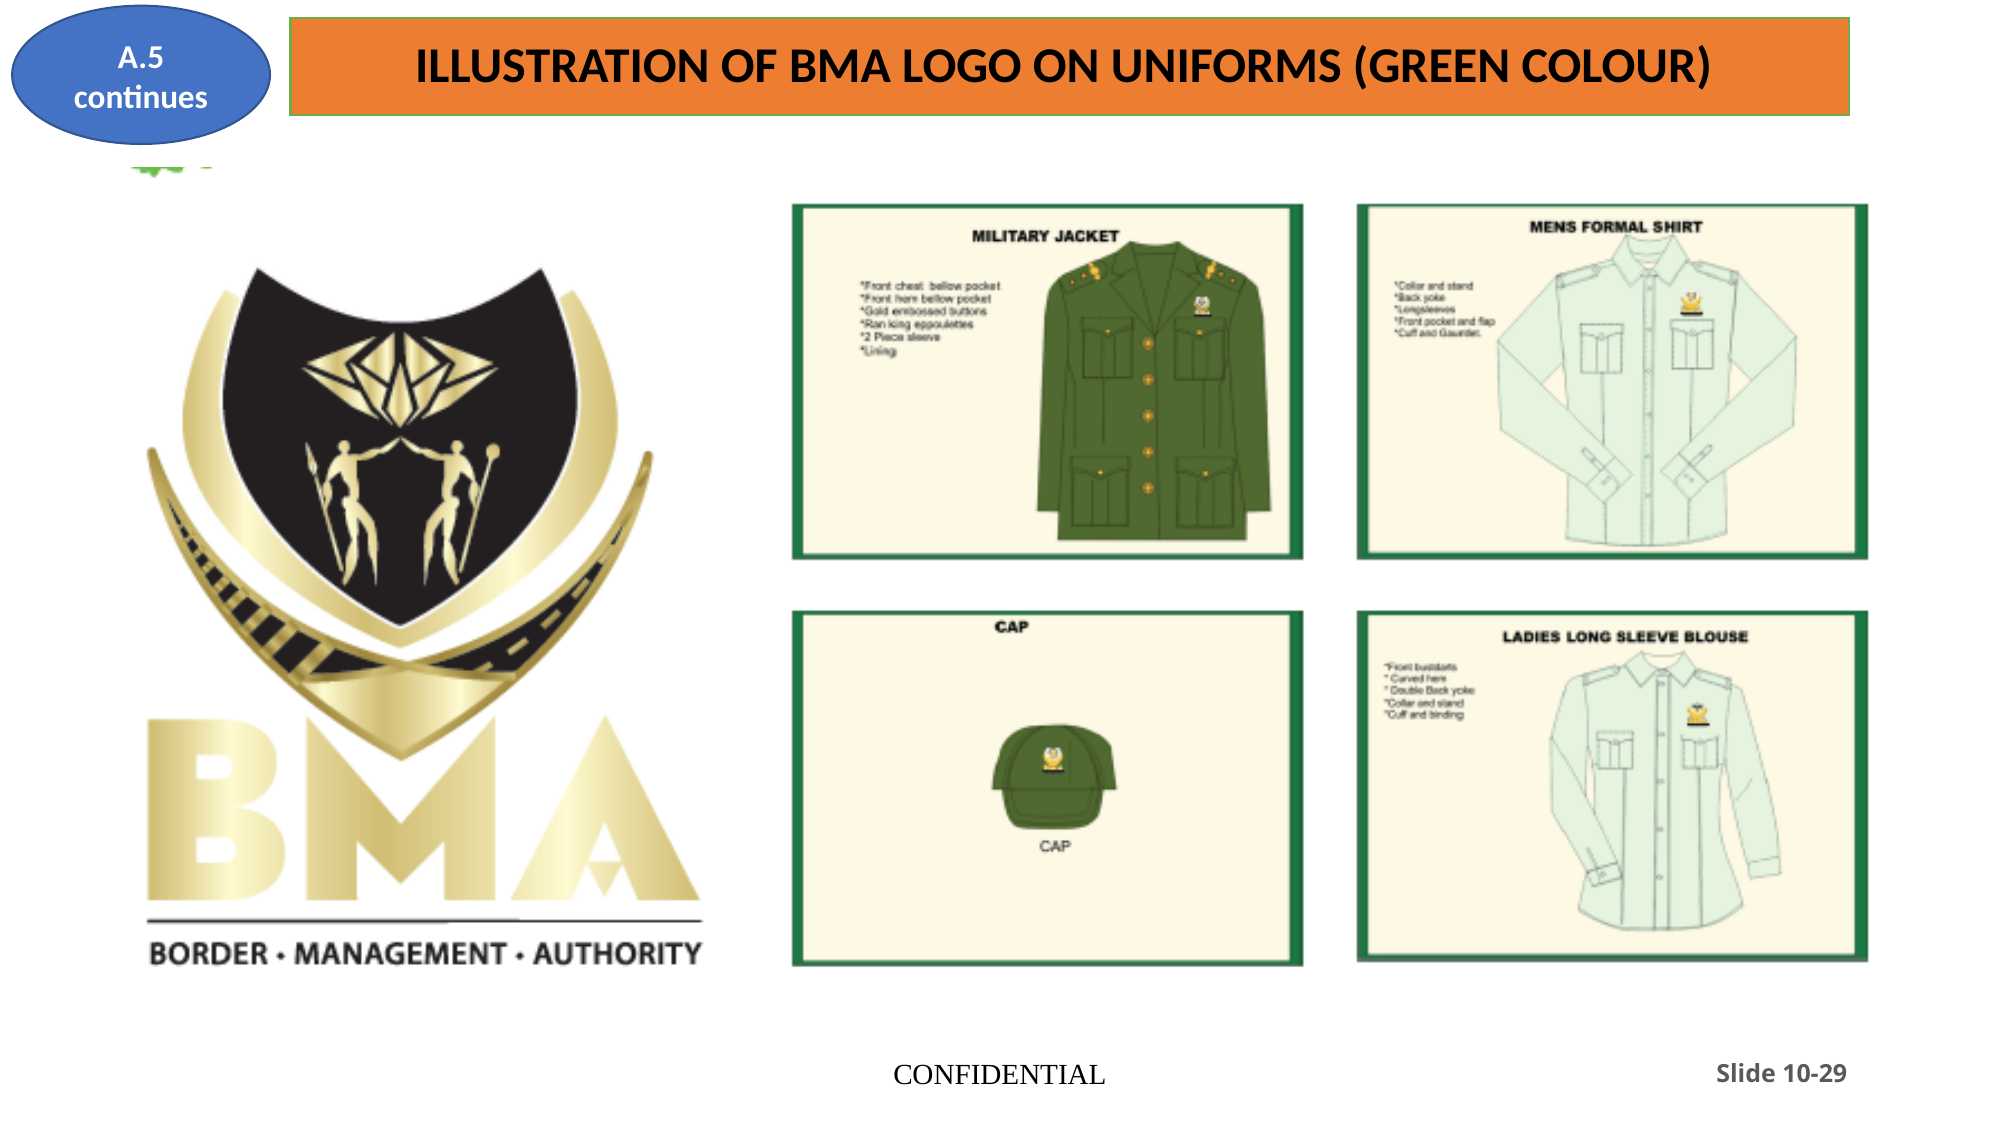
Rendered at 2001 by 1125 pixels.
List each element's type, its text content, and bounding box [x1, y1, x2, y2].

text_box A.5 continues [11, 4, 272, 146]
title ILLUSTRATION OF BMA LOGO ON UNIFORMS (GREEN COLOUR) [289, 17, 1850, 116]
picture [94, 167, 1889, 1027]
footer CONFIDENTIAL [662, 1042, 1338, 1103]
slide_number Slide 10-29 [1412, 1042, 1863, 1103]
